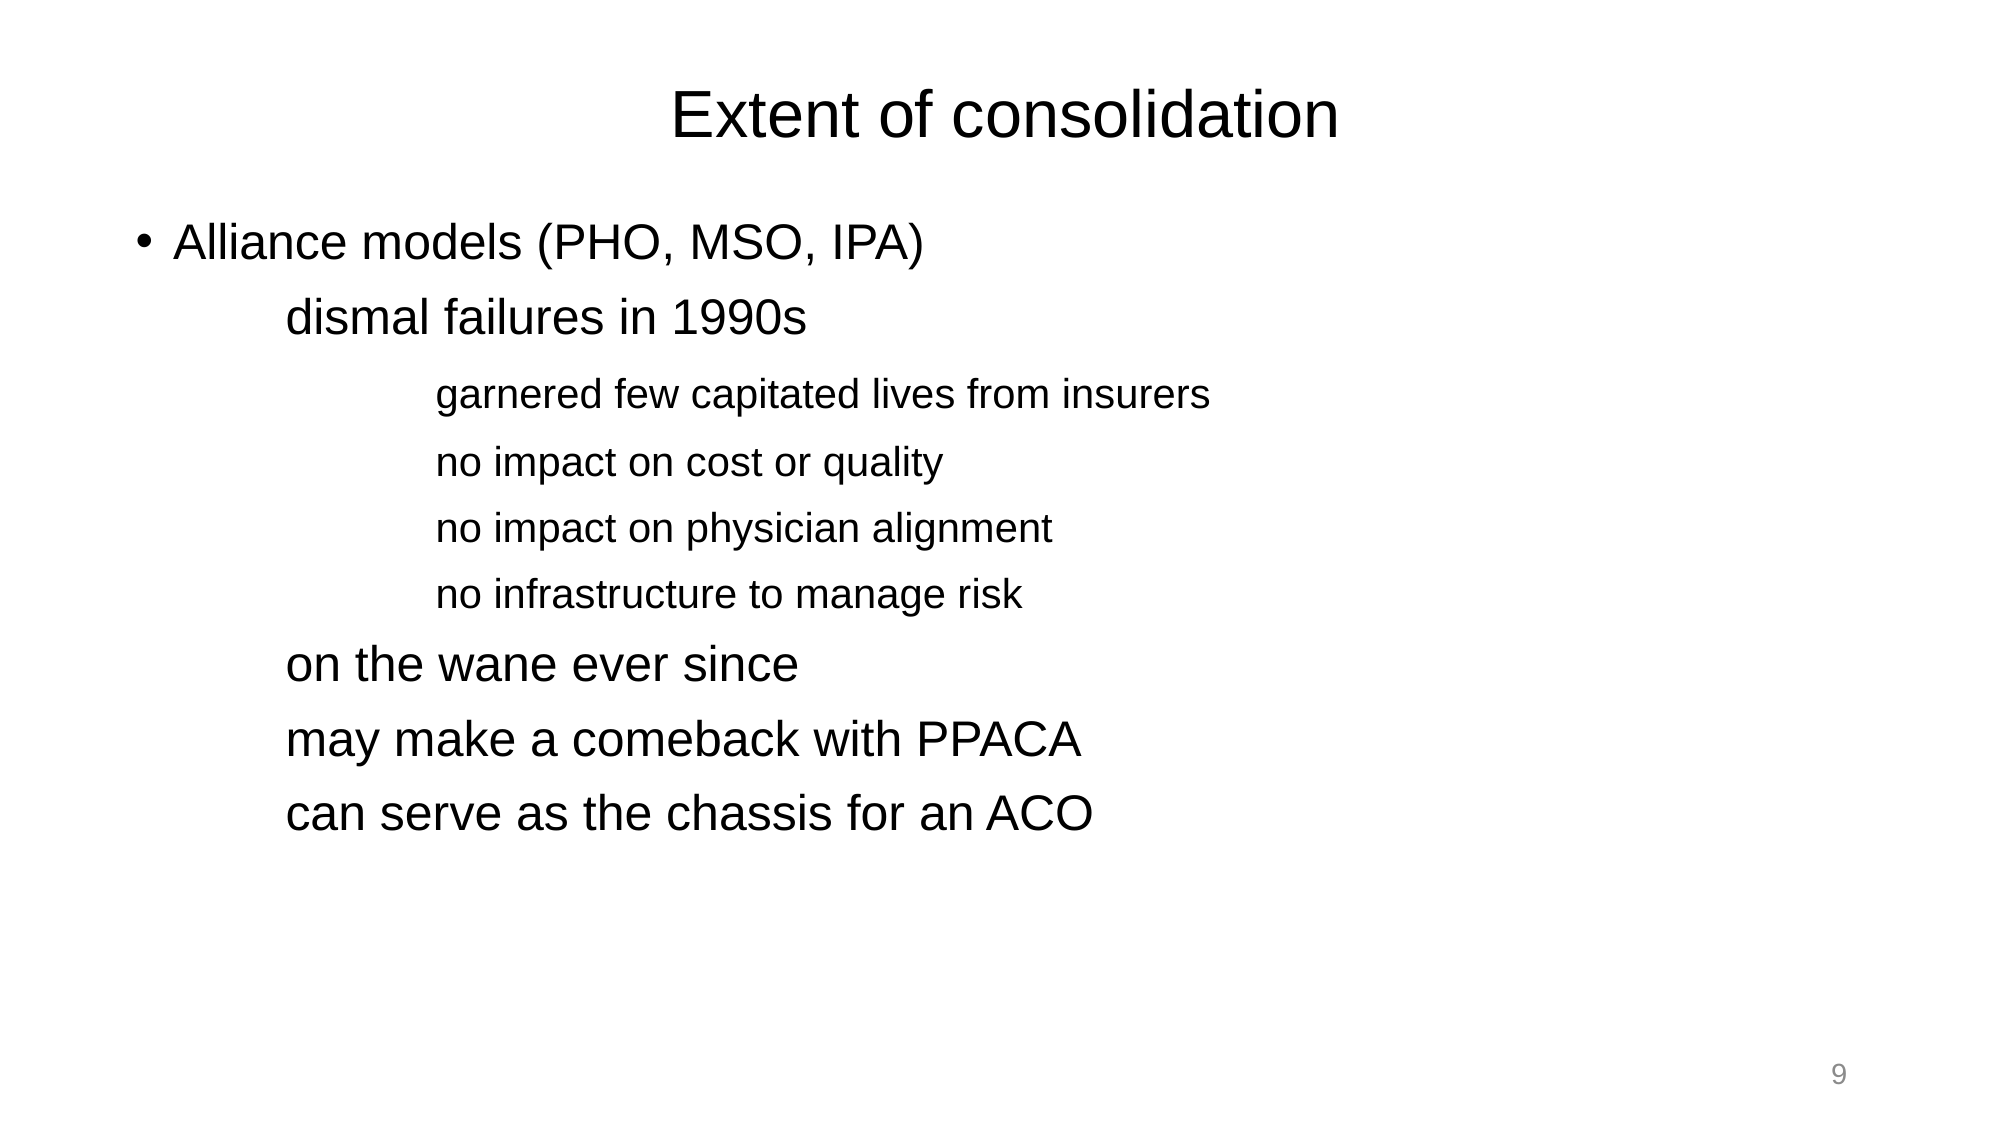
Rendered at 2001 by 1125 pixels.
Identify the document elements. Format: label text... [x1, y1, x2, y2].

text_box Extent of consolidation [222, 48, 1790, 173]
slide_number 9 [1412, 1042, 1863, 1103]
list Alliance models (PHO, MSO, IPA) dismal failures in 1990s garnered few capitated lives from insurers no impact on cost or quality no impact on physician alignment no infrastructure to manage risk on the wane ever since may make a comeback with PPACA can serve as the chassis for an ACO [120, 208, 1904, 934]
